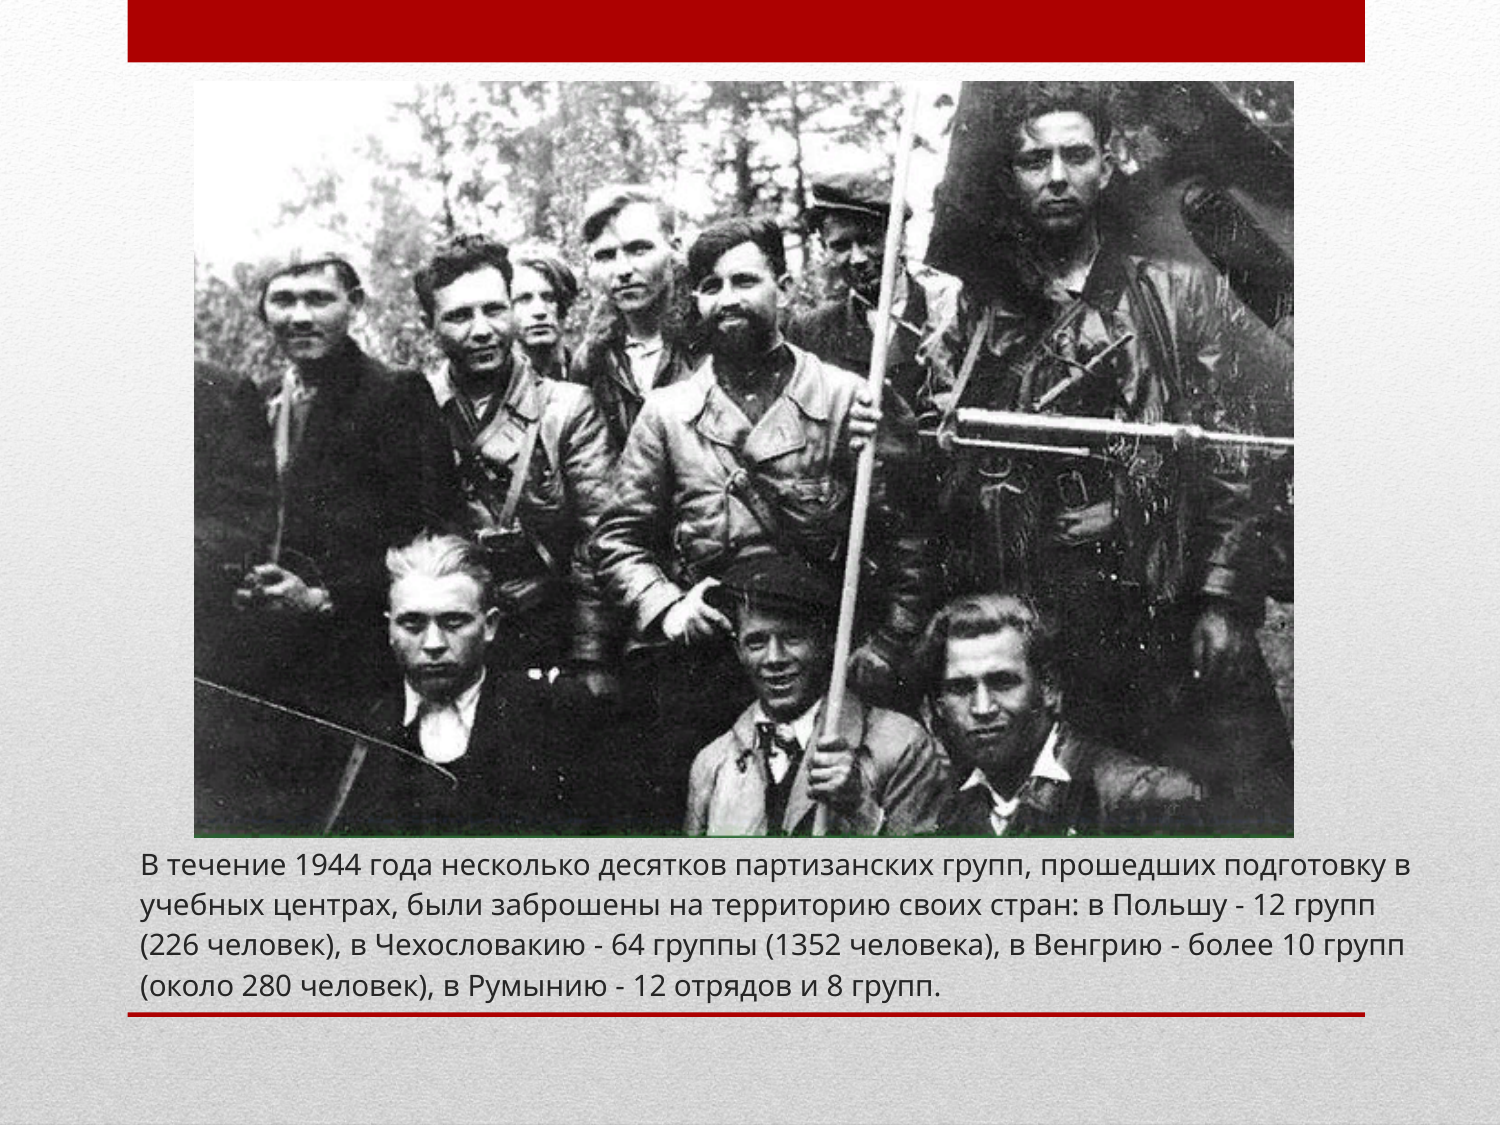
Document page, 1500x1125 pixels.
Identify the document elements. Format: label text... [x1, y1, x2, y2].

title В течение 1944 года несколько десятков партизанских групп, прошедших подготовку в учебных центрах, были заброшены на территорию своих стран: в Польшу - 12 групп (226 человек), в Чехословакию - 64 группы (1352 человека), в Венгрию - более 10 групп (около 280 человек), в Румынию - 12 отрядов и 8 групп. [125, 834, 1447, 1013]
picture [193, 80, 1295, 839]
